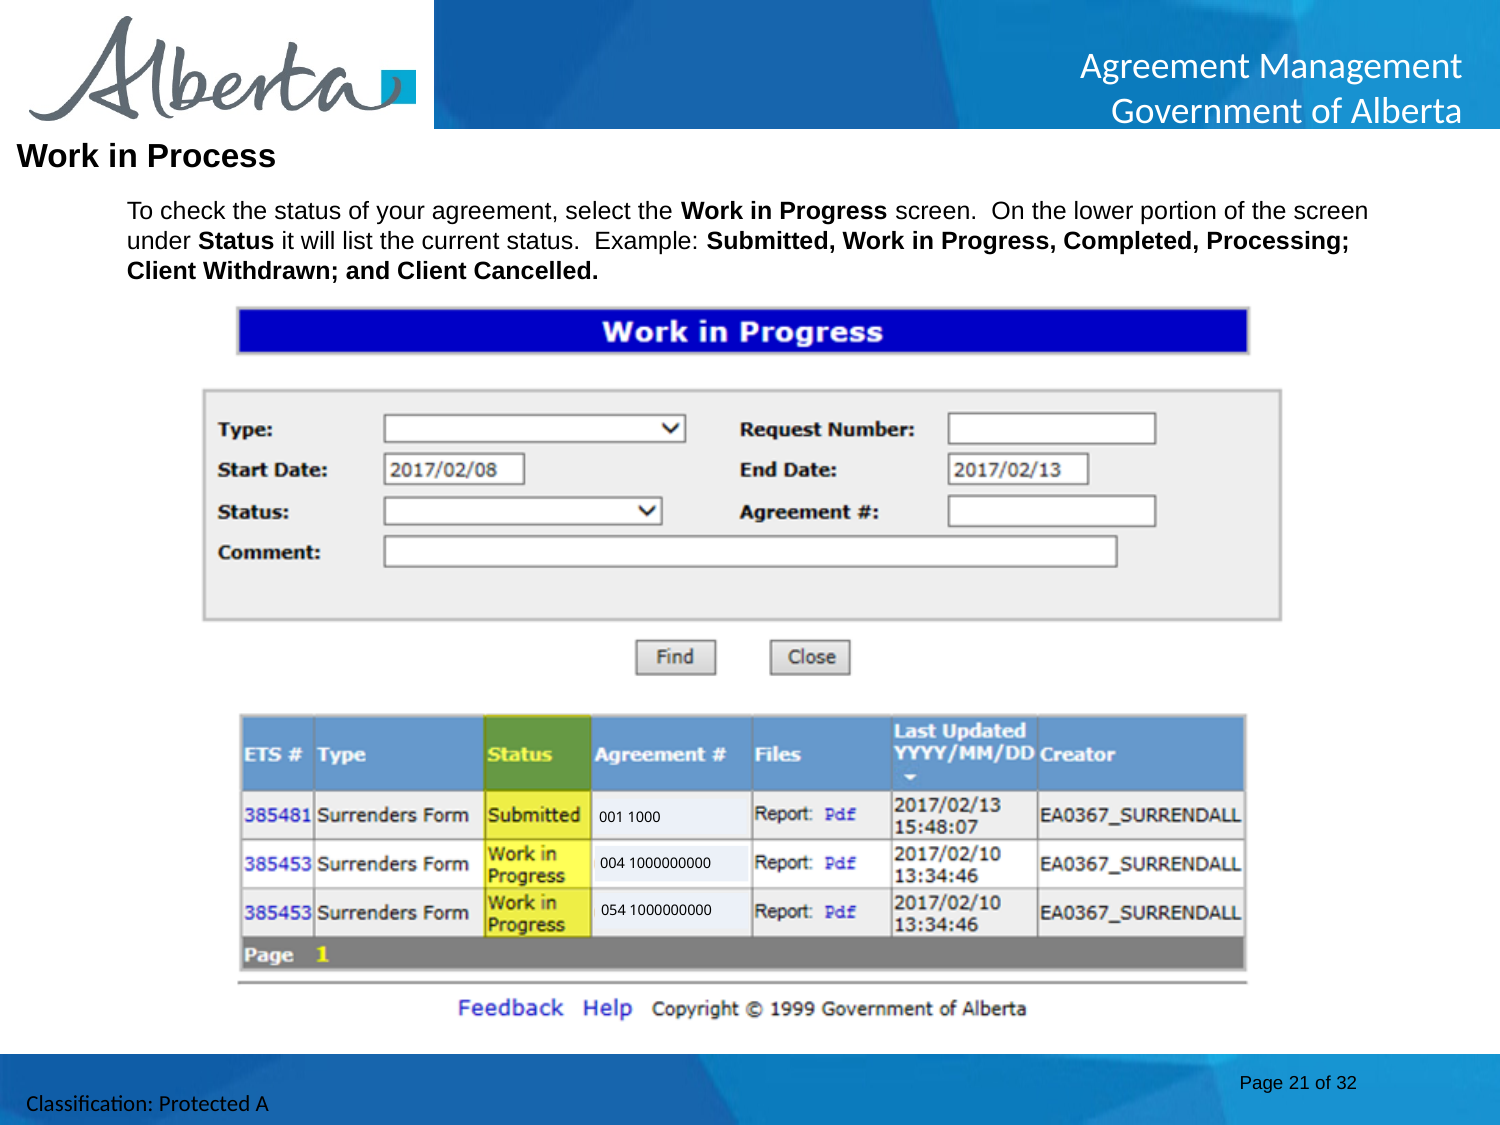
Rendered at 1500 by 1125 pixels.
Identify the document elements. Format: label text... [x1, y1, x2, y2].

picture [29, 16, 416, 121]
picture [194, 302, 1306, 1025]
text_box To check the status of your agreement, select the Work in Progress screen. On the lower portion of the screen under Status it will list the current status. Example: Submitted, Work in Progress, Completed, Processing; Client Withdrawn; and Client Cancelled. [112, 186, 1400, 292]
picture [0, 1054, 1500, 1125]
picture [434, 0, 1500, 129]
text_box Work in Process [1, 126, 292, 181]
